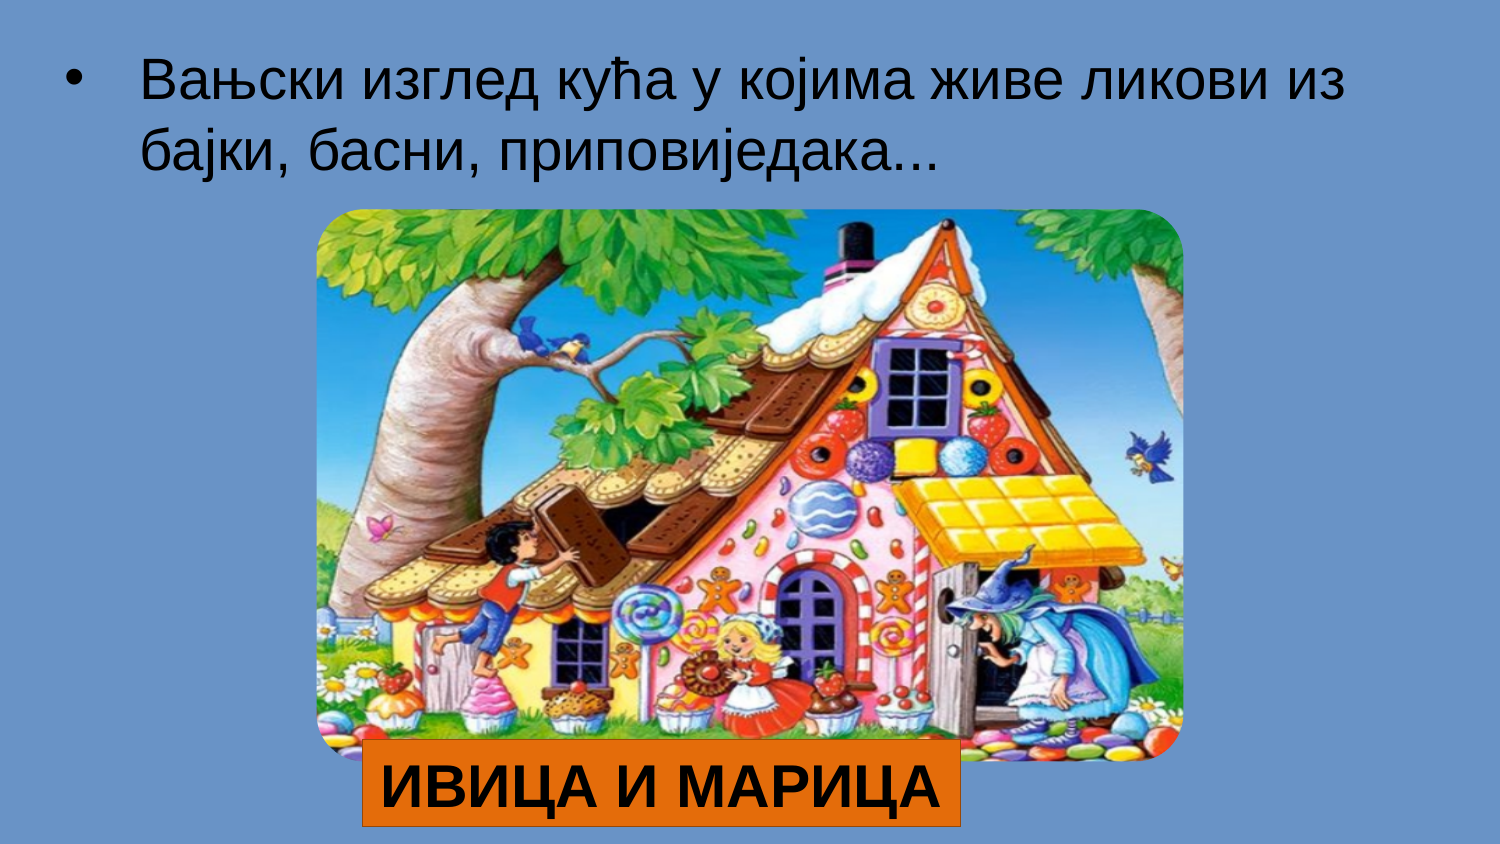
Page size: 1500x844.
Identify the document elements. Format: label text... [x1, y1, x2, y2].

text_box Вањски изглед кућа у којима живе ликови из бајки, басни, приповиједака... [49, 34, 1388, 189]
picture [316, 209, 1184, 762]
text_box ИВИЦА И МАРИЦА [362, 771, 961, 827]
